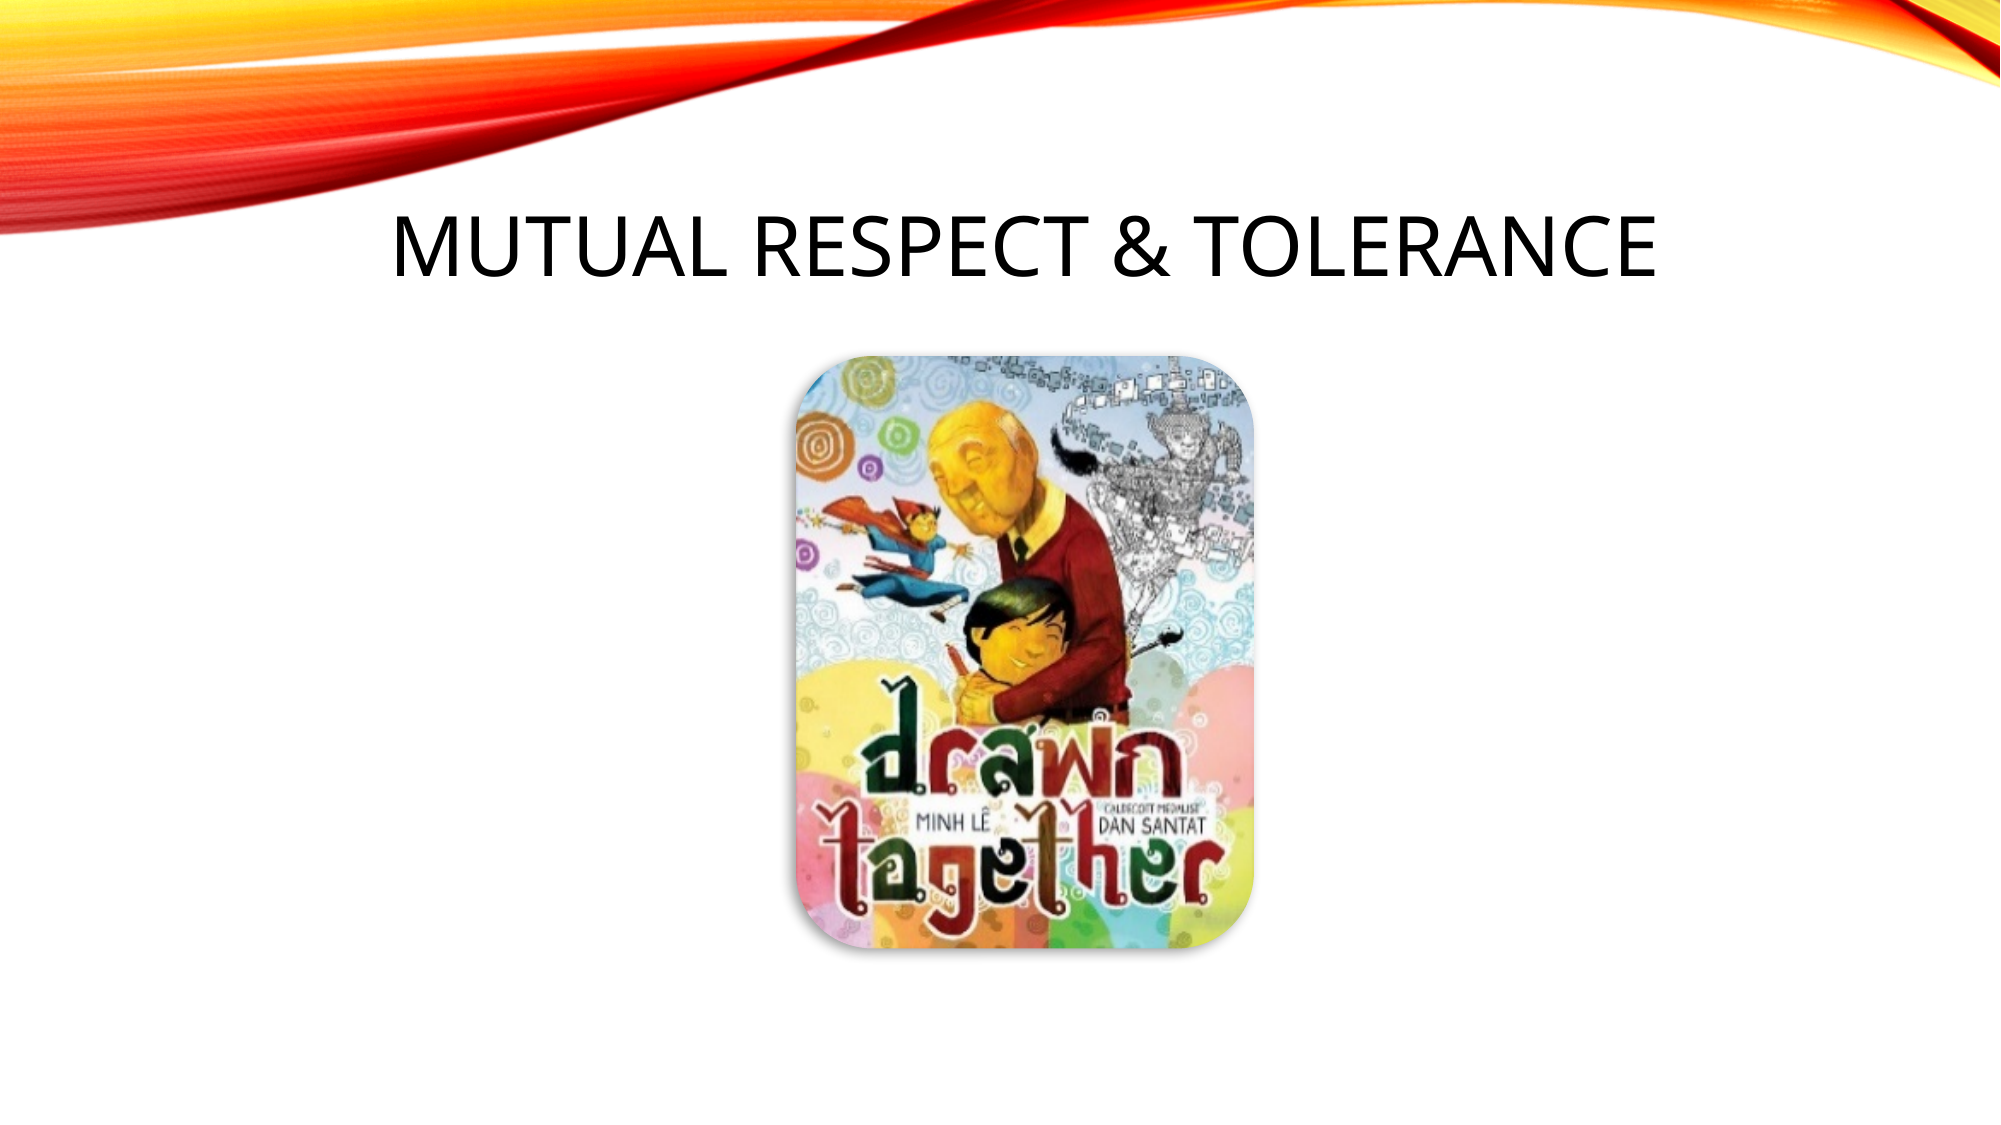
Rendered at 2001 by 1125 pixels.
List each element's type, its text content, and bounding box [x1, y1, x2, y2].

text_box MUTUAL RESPECT & TOLERANCE [318, 143, 1732, 356]
picture [0, 0, 2000, 237]
picture [795, 355, 1255, 949]
